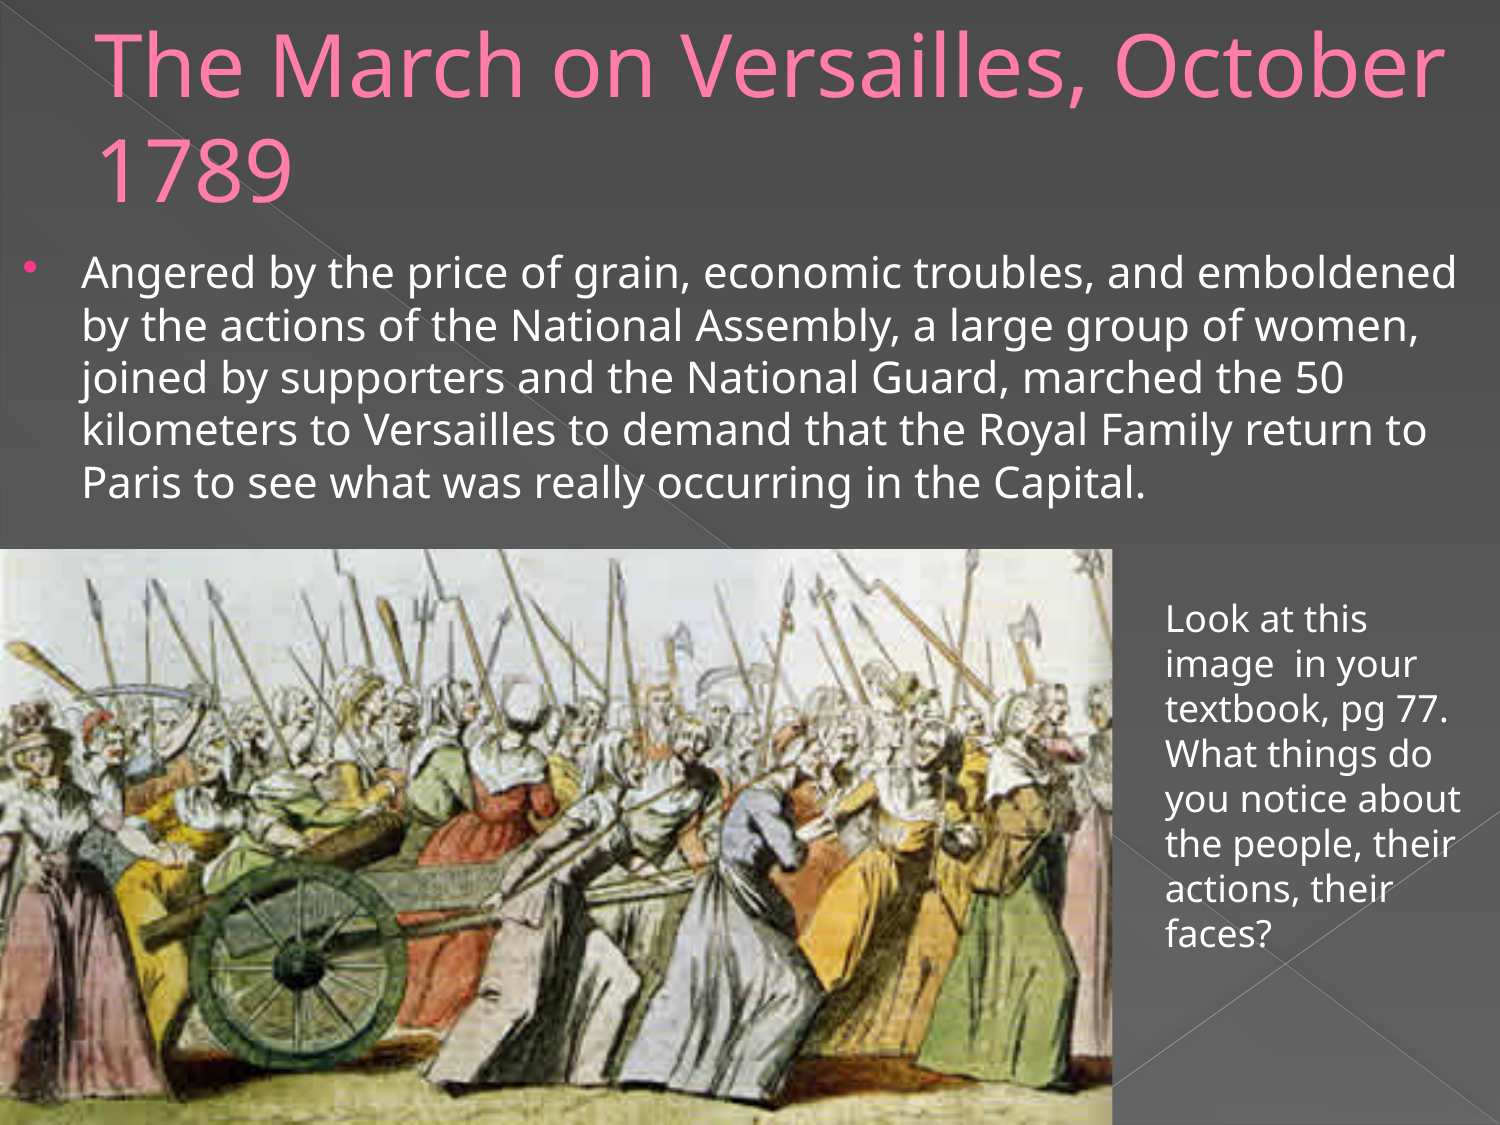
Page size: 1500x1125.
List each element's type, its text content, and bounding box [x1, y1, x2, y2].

list Angered by the price of grain, economic troubles, and emboldened by the actions of the National Assembly, a large group of women, joined by supporters and the National Guard, marched the 50 kilometers to Versailles to demand that the Royal Family return to Paris to see what was really occurring in the Capital. [0, 237, 1500, 550]
text_box Look at this image in your textbook, pg 77. What things do you notice about the people, their actions, their faces? [1149, 587, 1500, 963]
title The March on Versailles, October 1789 [0, 0, 1500, 230]
picture [0, 549, 1113, 1125]
